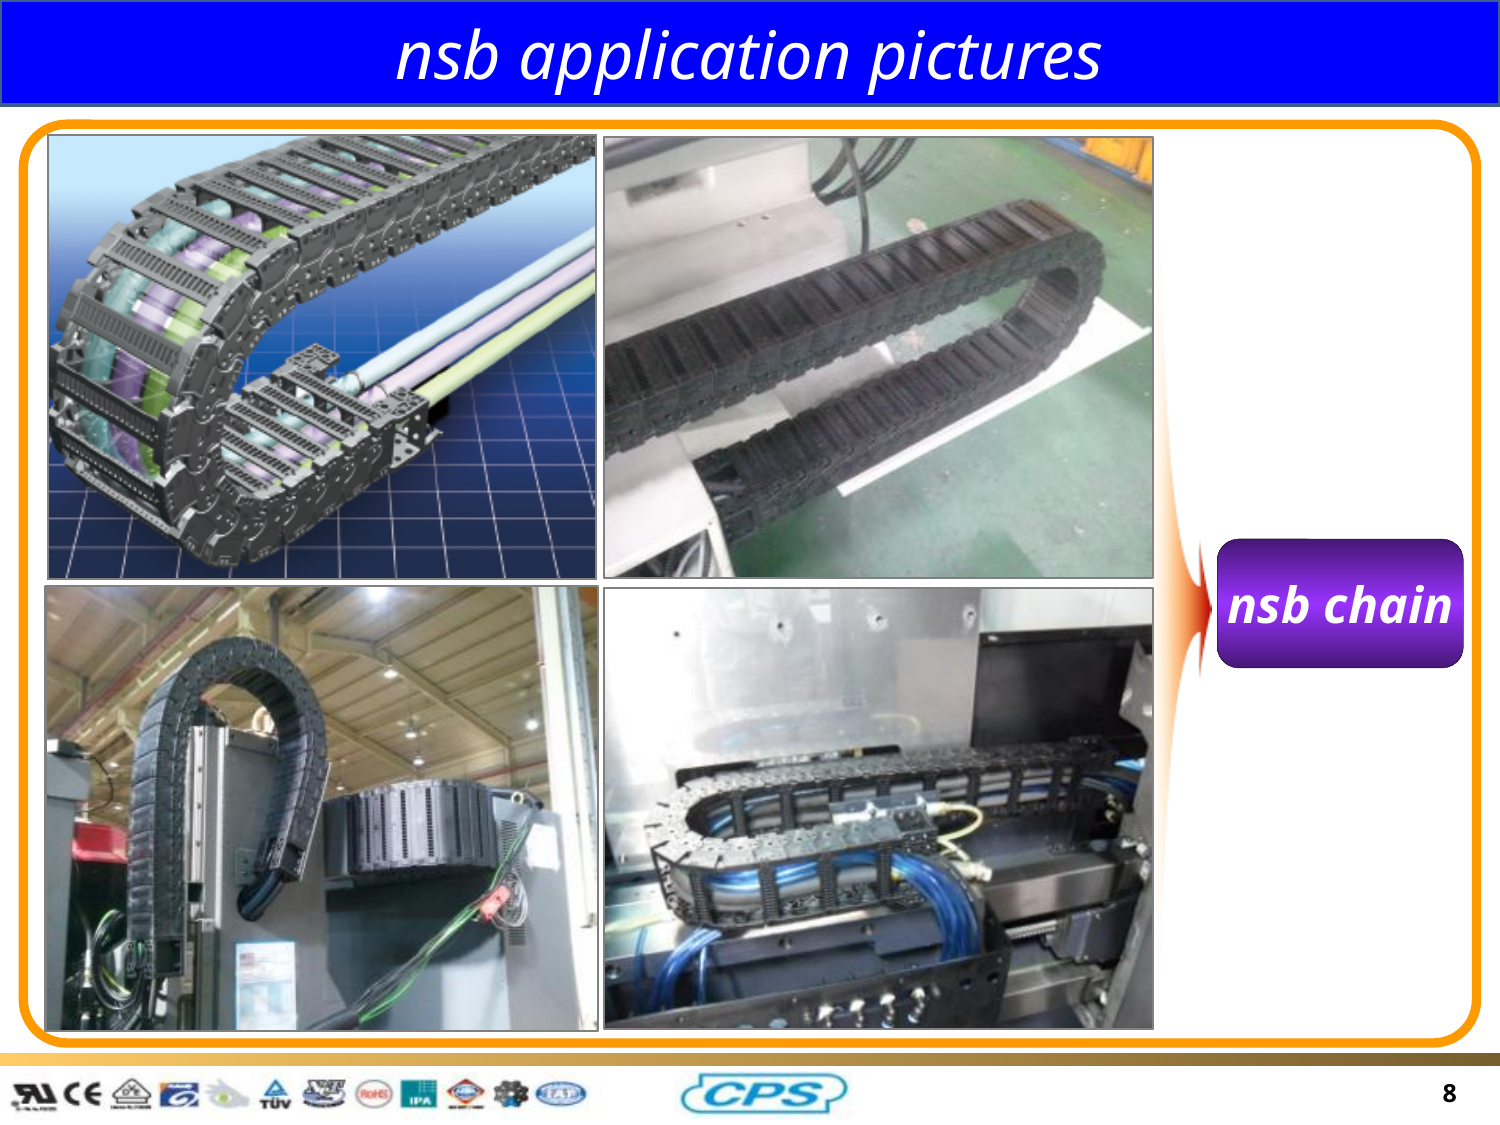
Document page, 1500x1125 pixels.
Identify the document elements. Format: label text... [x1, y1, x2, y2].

picture [46, 587, 598, 1030]
picture [48, 136, 596, 579]
picture [1, 1072, 604, 1120]
text_box [0, 1053, 1500, 1066]
picture [604, 137, 1212, 1048]
picture [675, 1071, 852, 1119]
text_box 8 [1399, 1070, 1500, 1115]
text_box [23, 124, 1477, 1043]
text_box nsb chain [1217, 538, 1464, 668]
text_box nsb application pictures [0, 0, 1500, 107]
